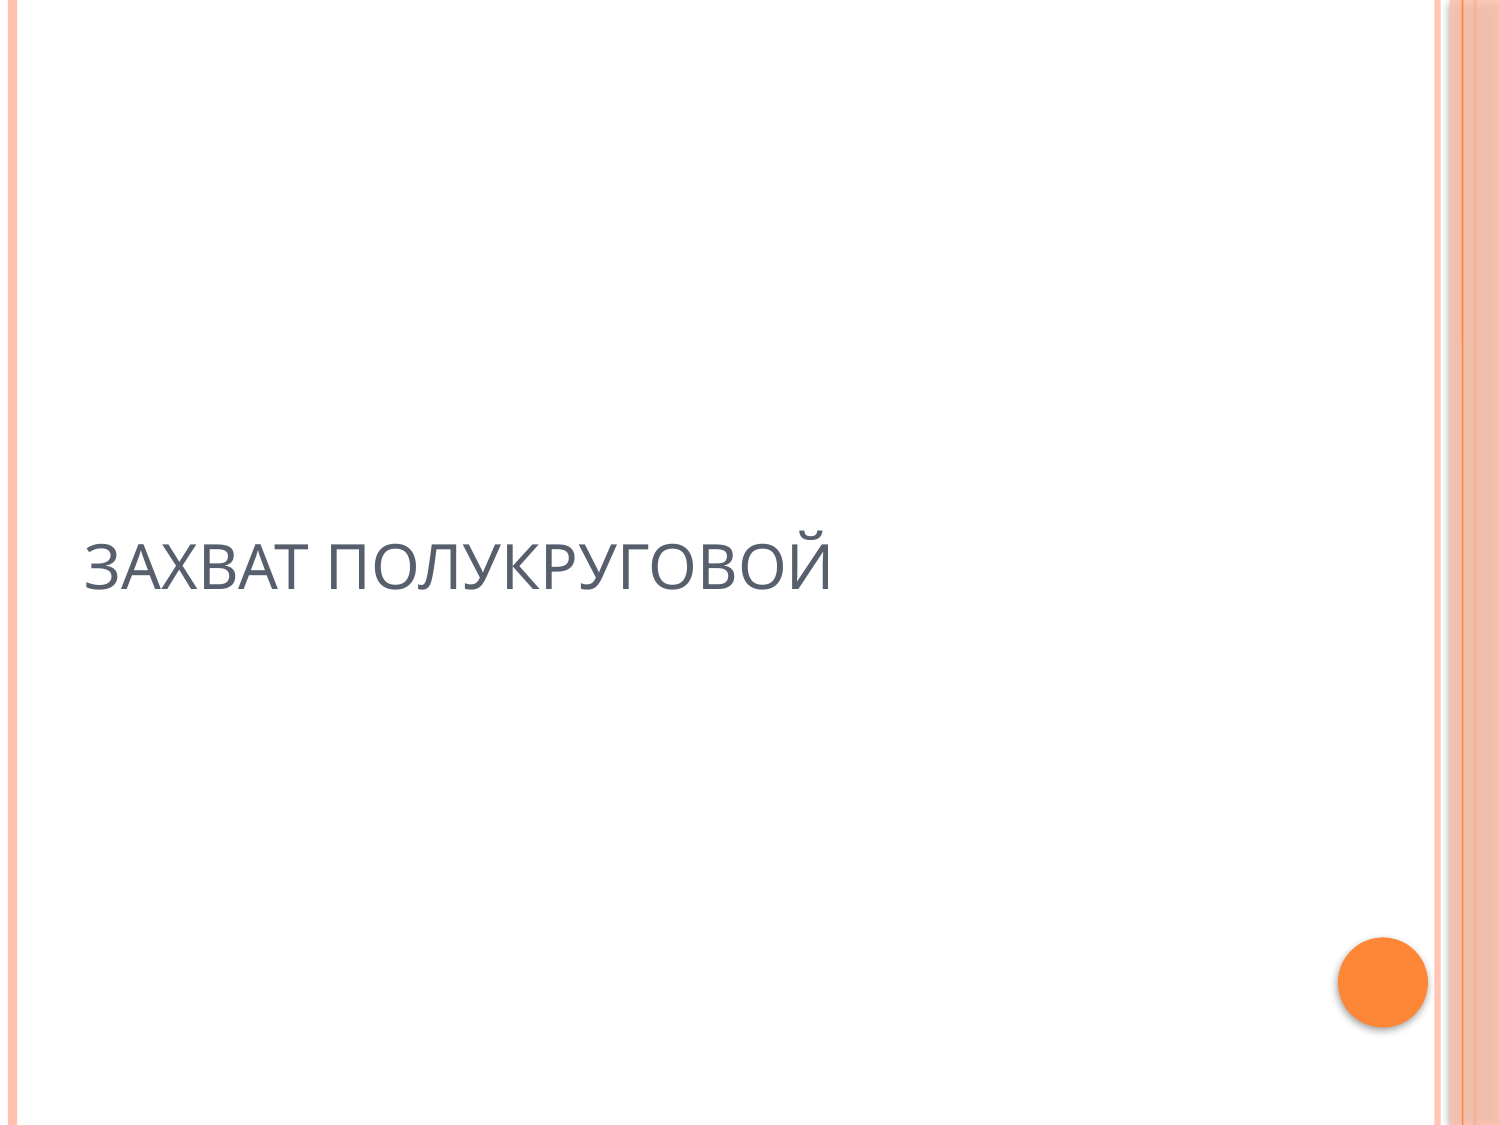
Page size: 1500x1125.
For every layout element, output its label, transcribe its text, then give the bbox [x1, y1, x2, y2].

title Захват полукруговой [70, 421, 1421, 610]
